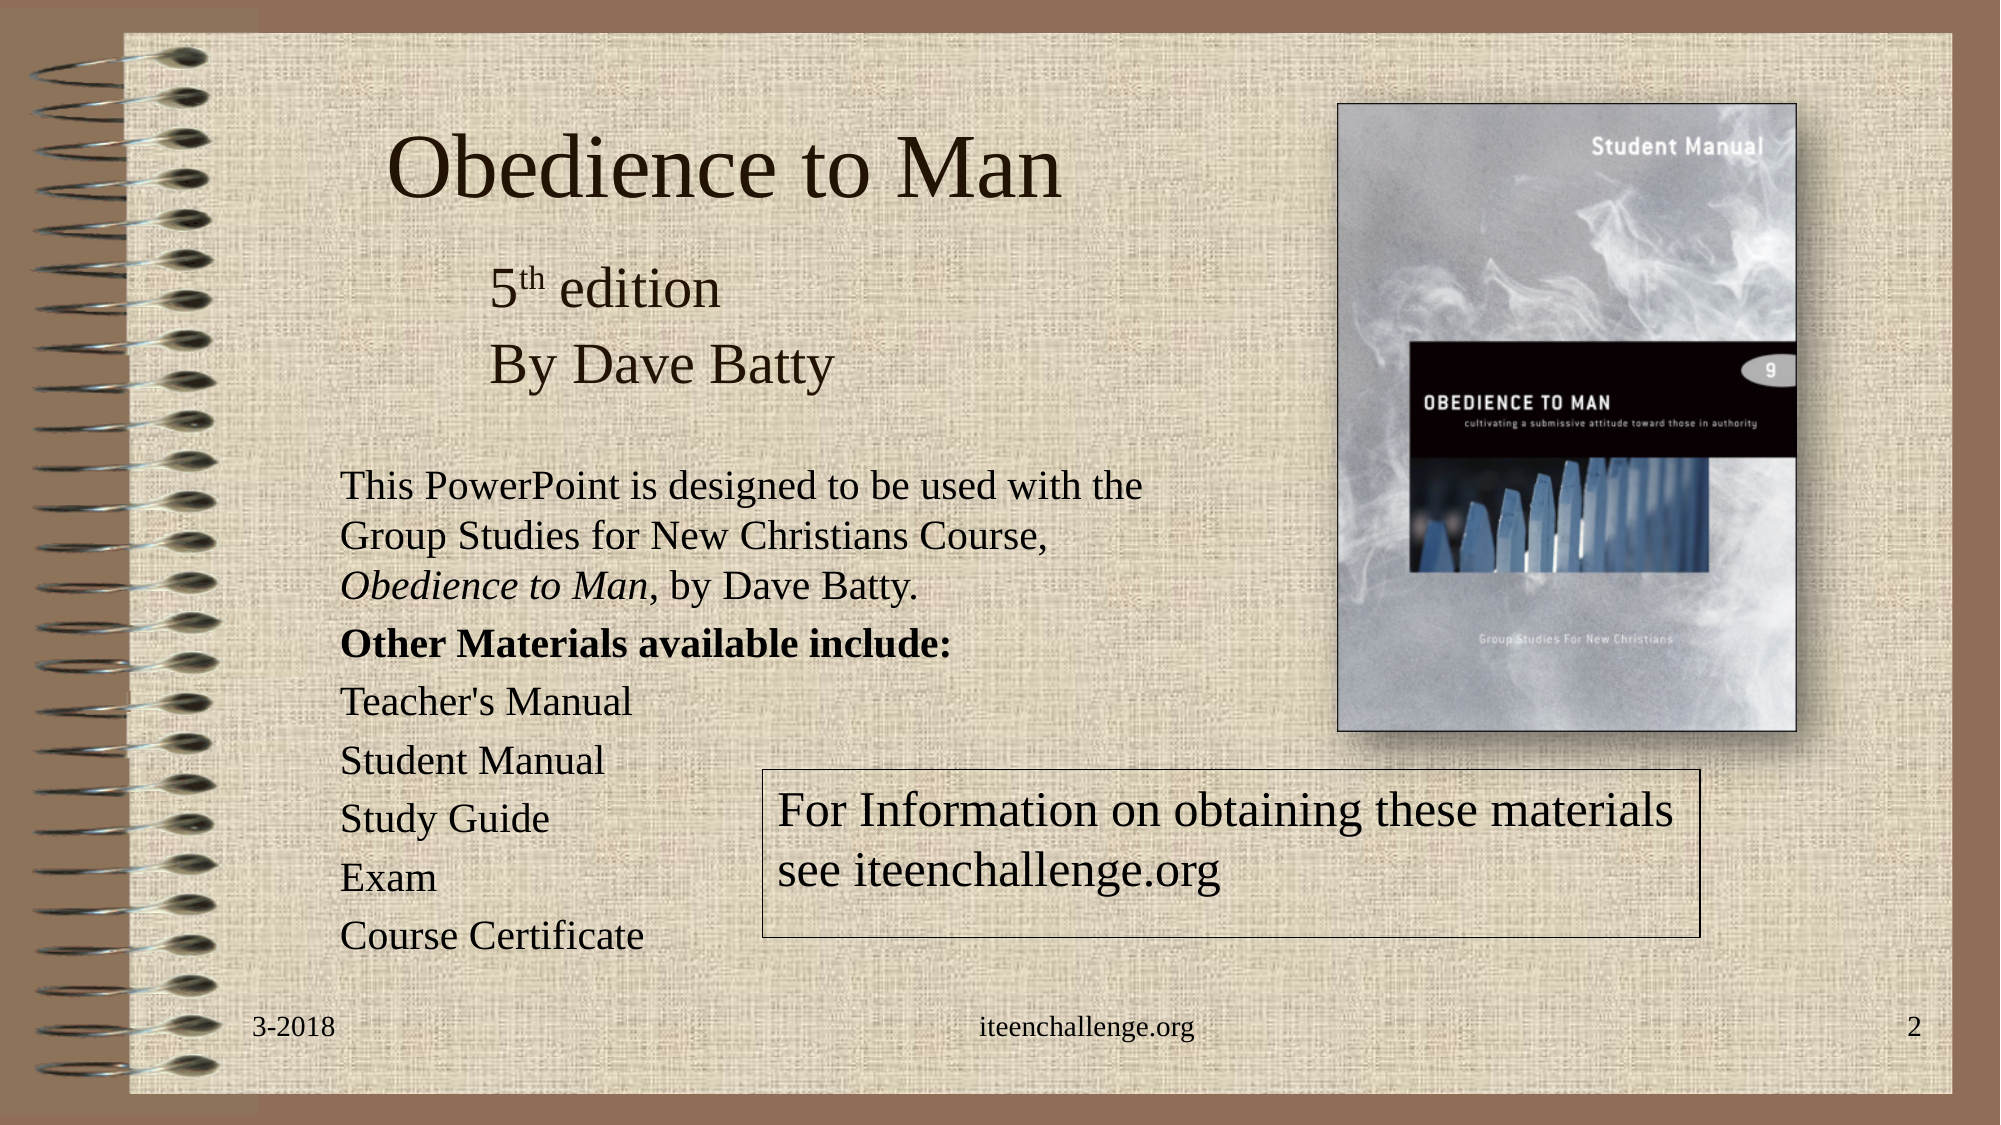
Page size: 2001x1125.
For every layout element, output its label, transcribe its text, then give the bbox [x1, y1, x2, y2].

slide_number 2 [1520, 999, 1938, 1075]
subtitle This PowerPoint is designed to be used with the Group Studies for New Christians Course, Obedience to Man, by Dave Batty. Other Materials available include: Teacher's Manual Student Manual Study Guide Exam Course Certificate [324, 449, 1251, 829]
slide_number 3-2018 [237, 999, 654, 1075]
picture [0, 8, 1953, 1115]
text_box [762, 769, 1700, 938]
title Obedience to Man 5th edition By Dave Batty [324, 211, 1319, 400]
footer iteenchallenge.org [770, 999, 1404, 1075]
